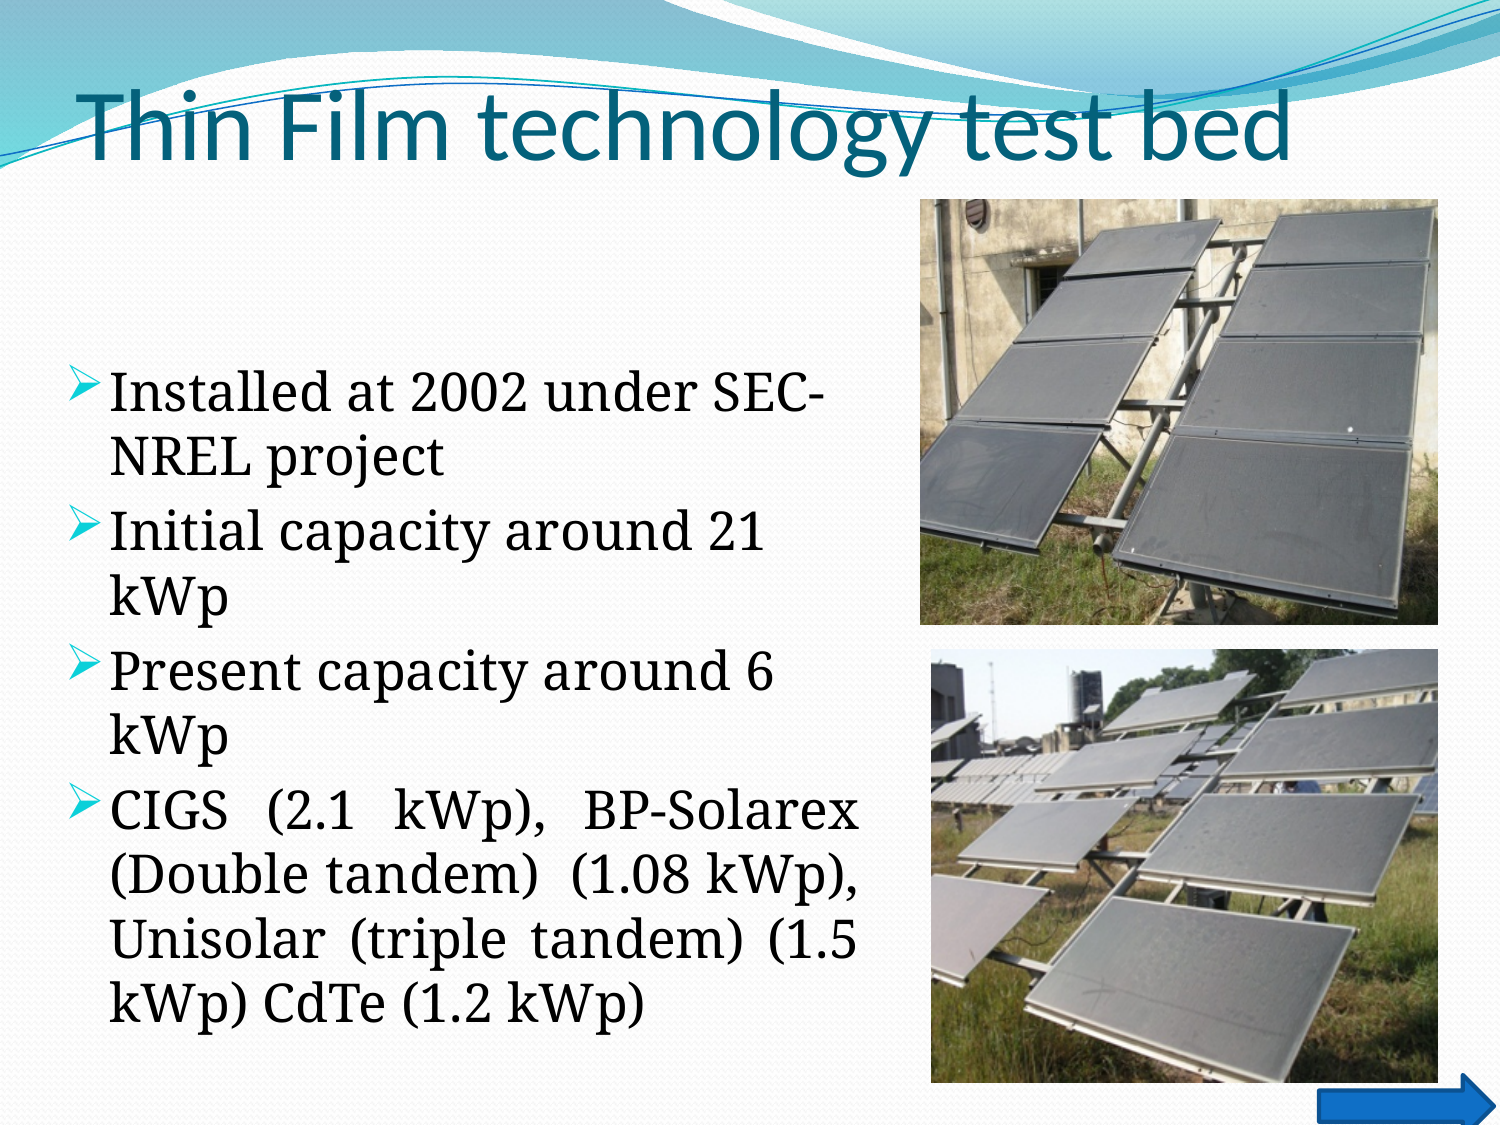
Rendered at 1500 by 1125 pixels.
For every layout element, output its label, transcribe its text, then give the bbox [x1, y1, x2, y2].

text_box [1316, 1072, 1497, 1125]
list Installed at 2002 under SEC-NREL project Initial capacity around 21 kWp Present capacity around 6 kWp CIGS (2.1 kWp), BP-Solarex (Double tandem) (1.08 kWp), Unisolar (triple tandem) (1.5 kWp) CdTe (1.2 kWp) [50, 200, 875, 1100]
picture [930, 649, 1438, 1084]
picture [919, 199, 1438, 626]
title Thin Film technology test bed [75, 37, 1425, 303]
